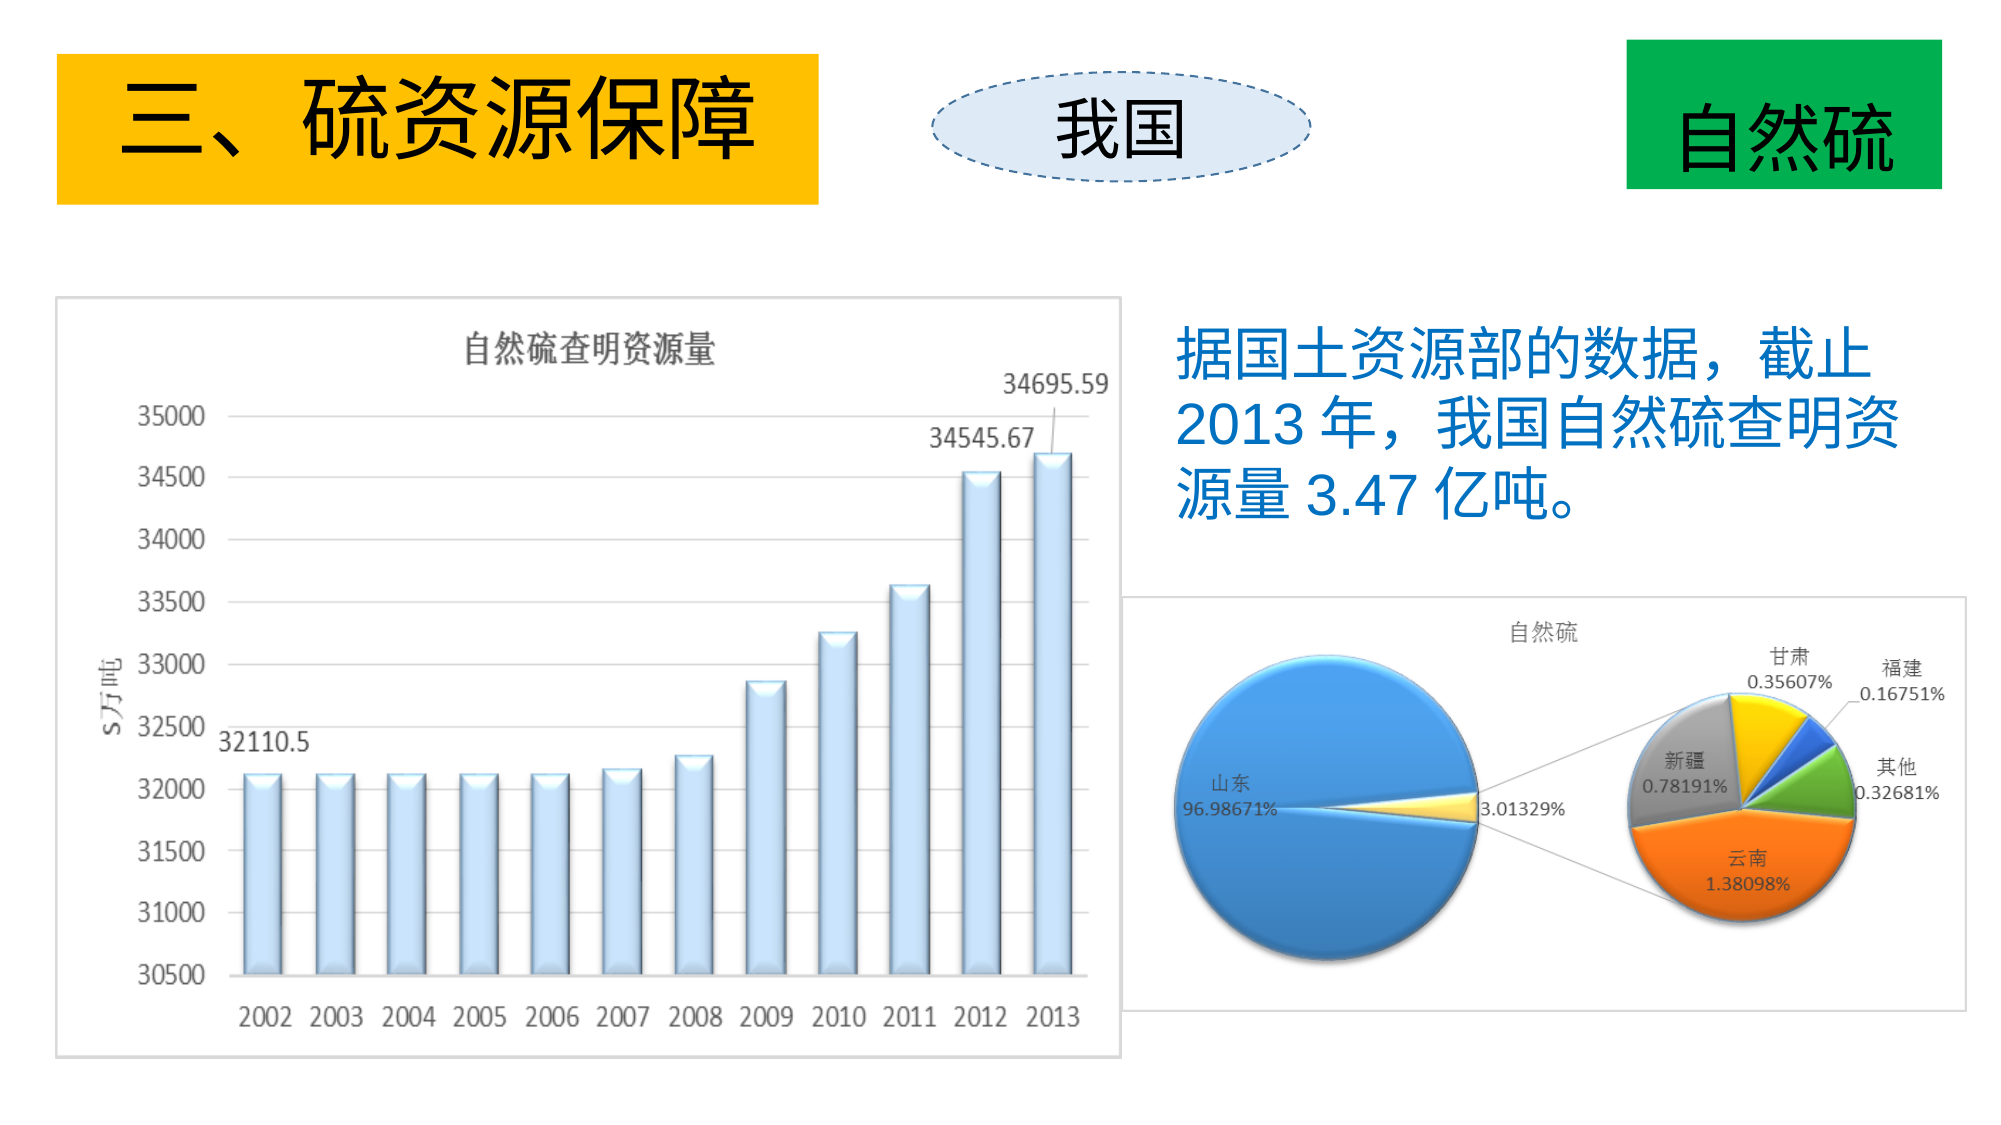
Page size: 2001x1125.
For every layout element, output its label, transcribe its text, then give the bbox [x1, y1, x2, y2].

text_box 据国土资源部的数据，截止2013年，我国自然硫查明资源量3.47亿吨。 [1160, 309, 1928, 535]
text_box 自然硫 [1626, 39, 1943, 190]
picture [55, 296, 1967, 1059]
text_box 我国 [931, 71, 1312, 183]
text_box 三、硫资源保障 [56, 53, 819, 205]
